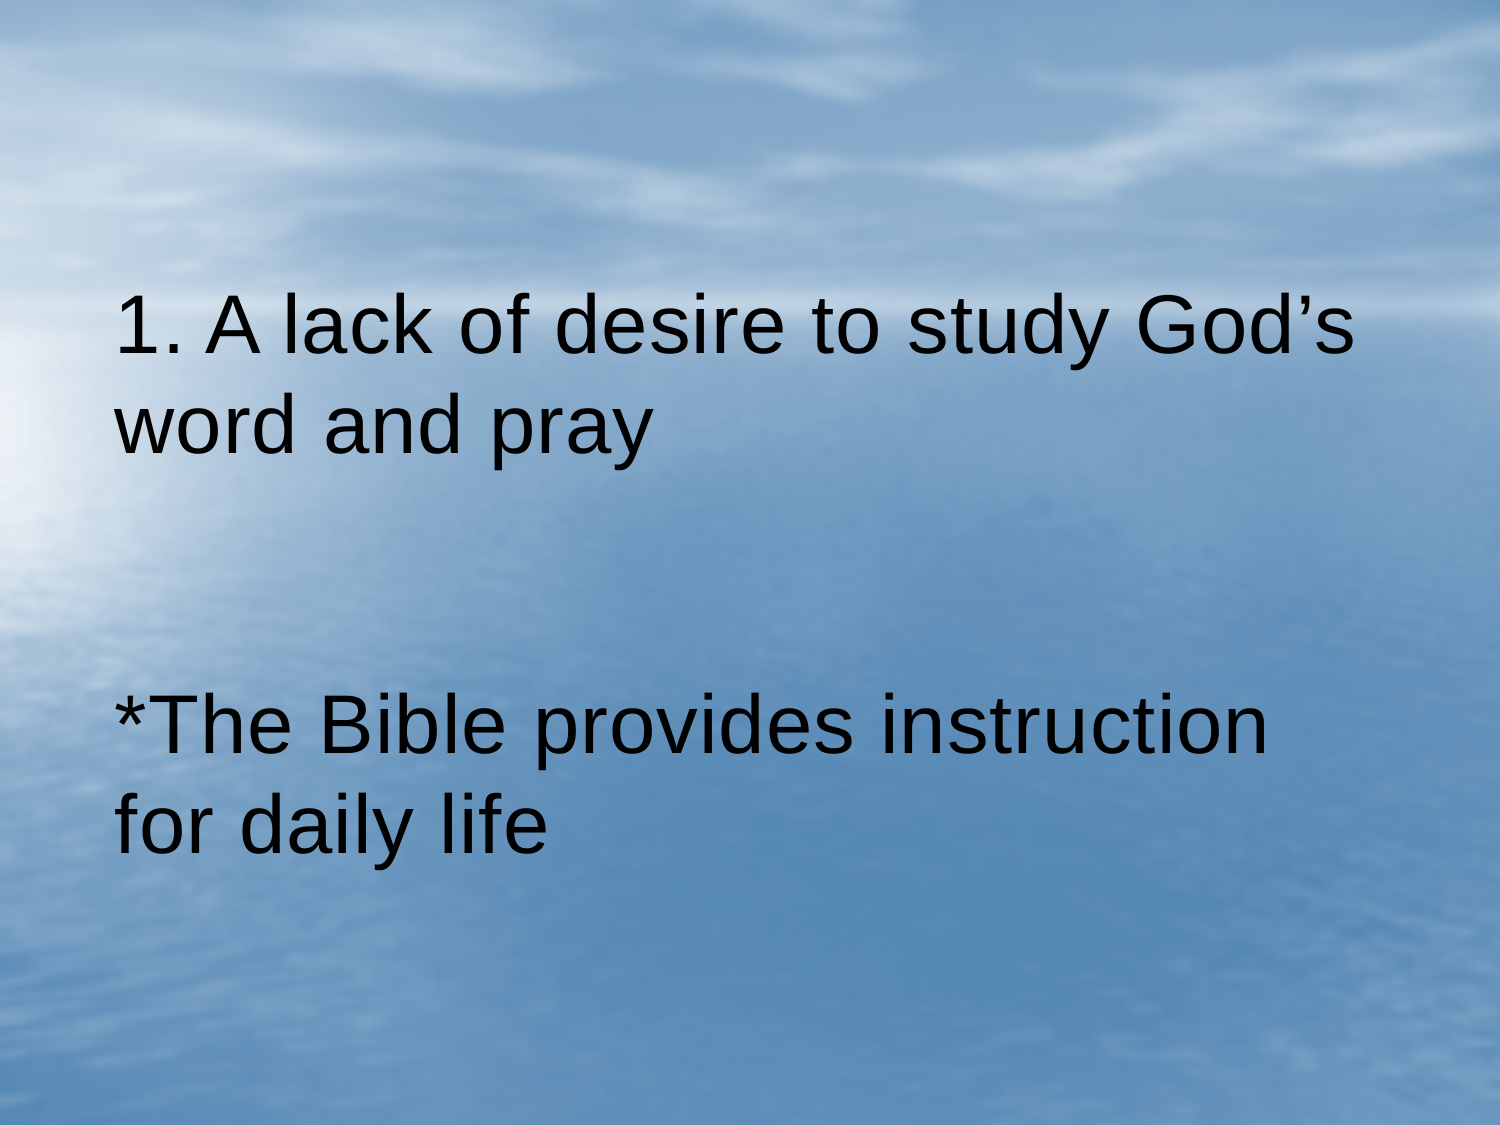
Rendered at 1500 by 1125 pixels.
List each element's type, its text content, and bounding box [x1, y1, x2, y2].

title 1. A lack of desire to study God’s word and pray *The Bible provides instruction for daily life [99, 45, 1400, 1078]
